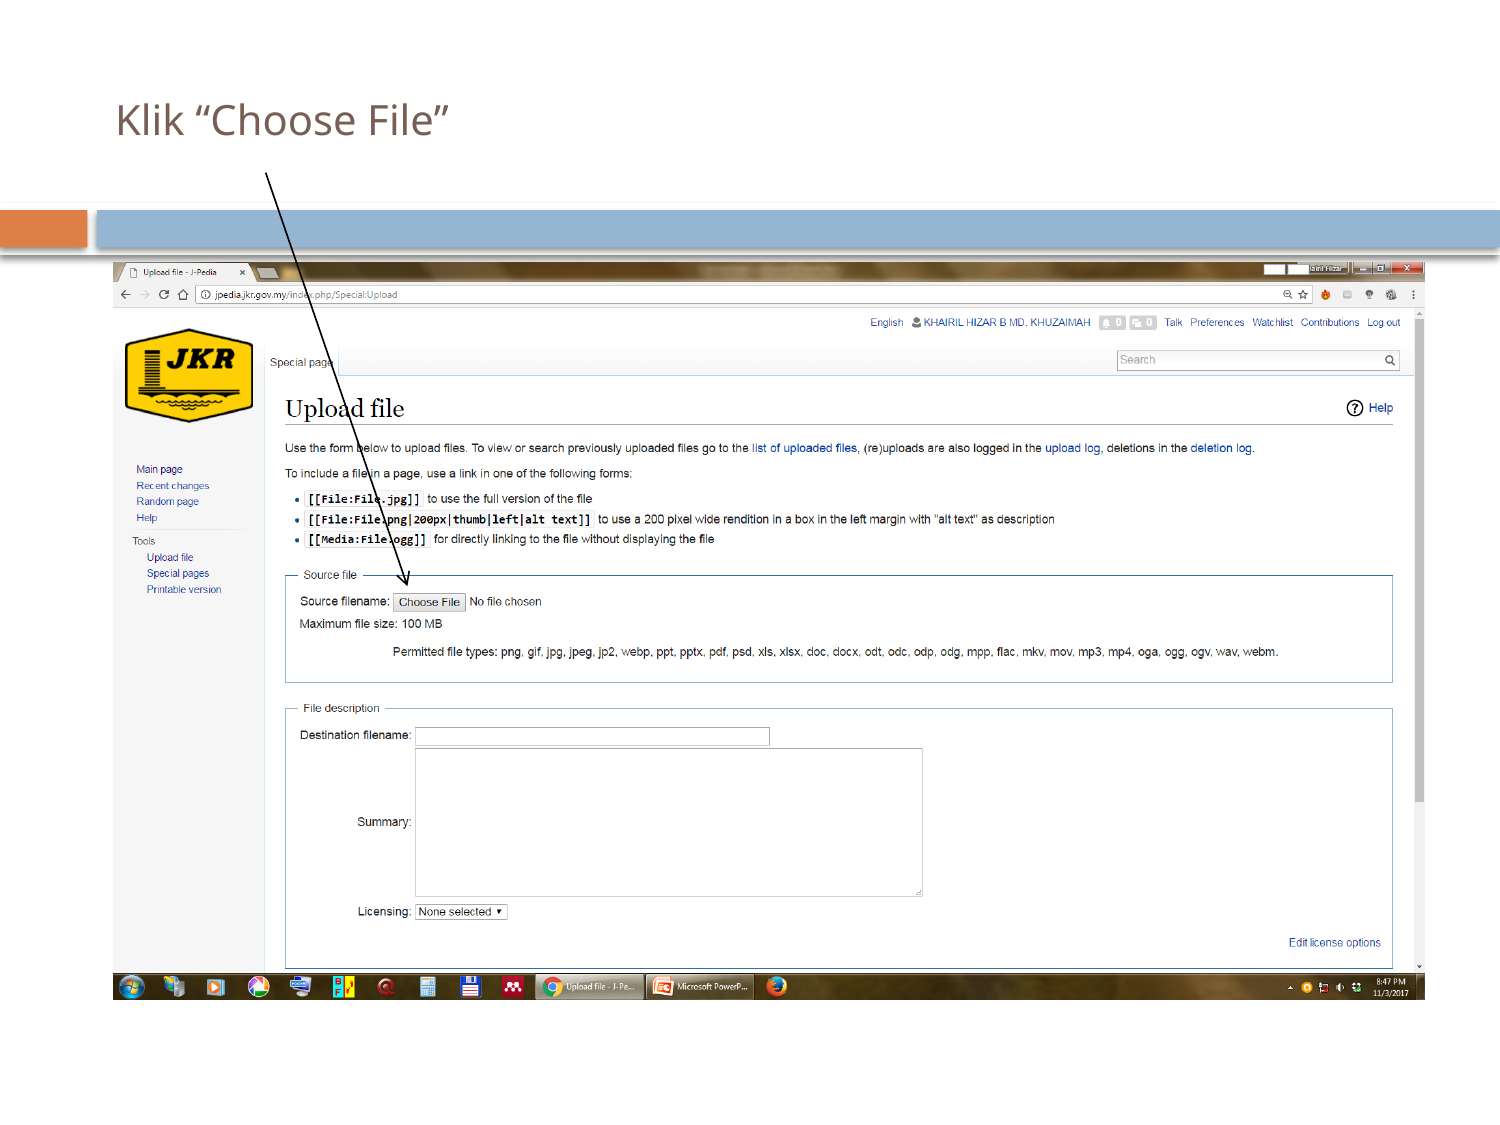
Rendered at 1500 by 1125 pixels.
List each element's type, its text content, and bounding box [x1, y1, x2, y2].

title Klik “Choose File” [100, 37, 1438, 200]
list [113, 262, 1426, 1001]
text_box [265, 172, 408, 587]
